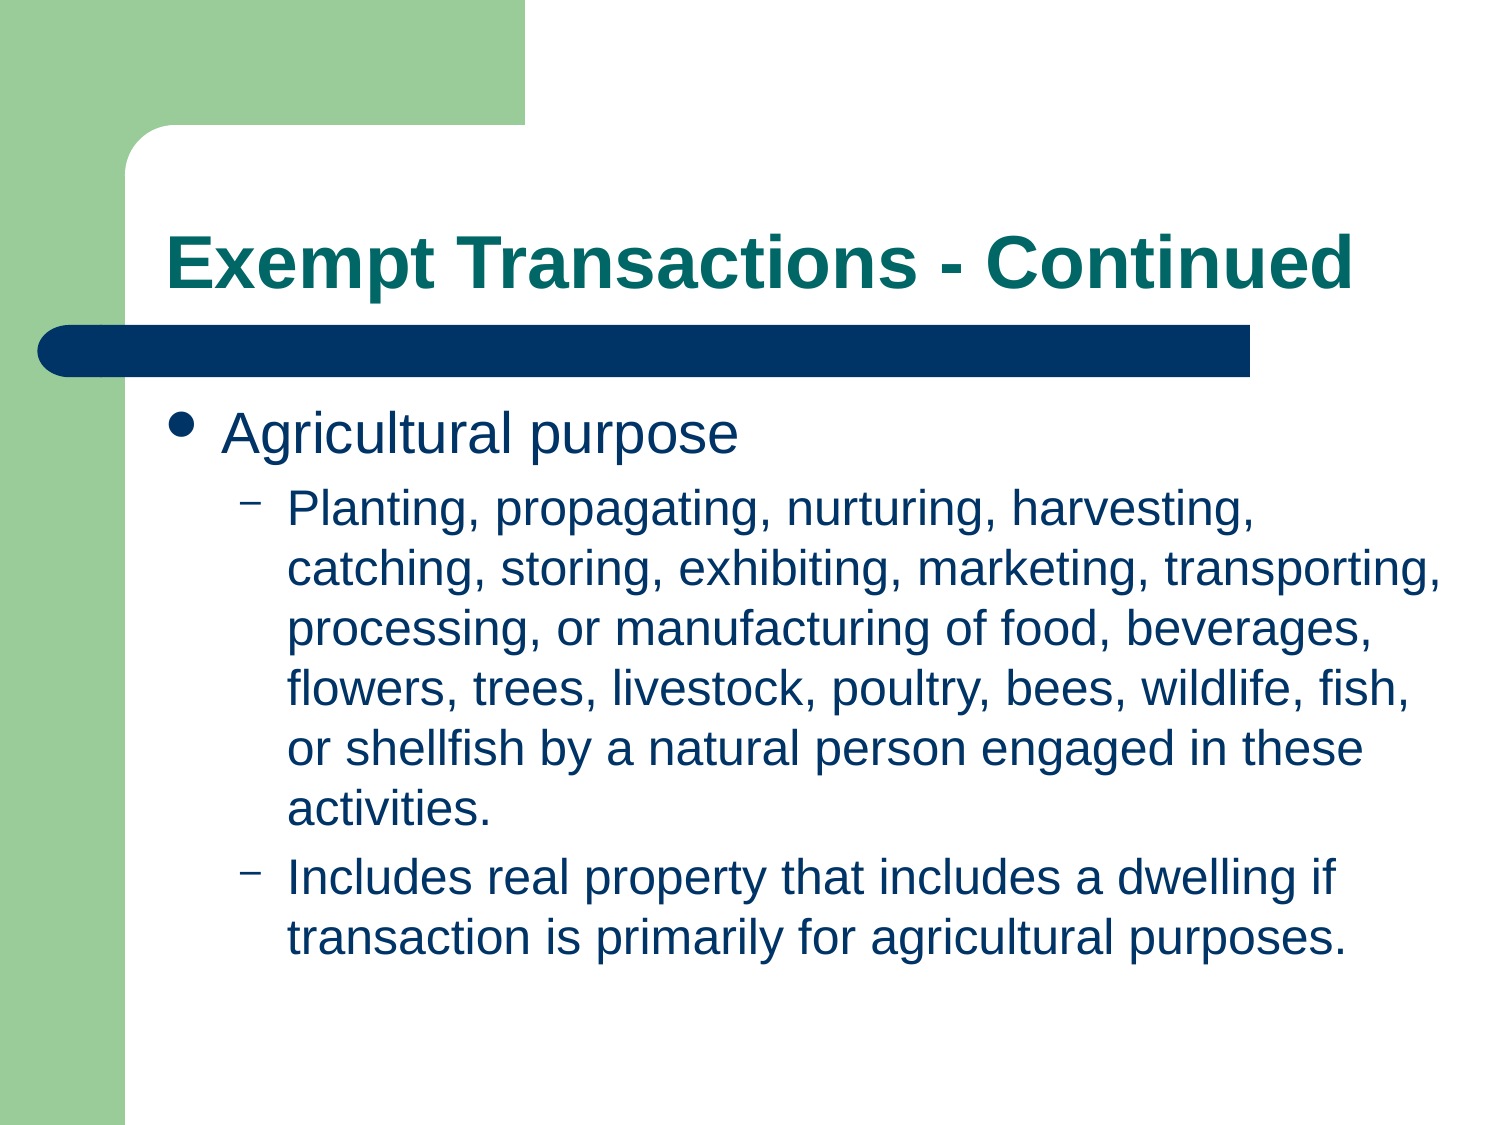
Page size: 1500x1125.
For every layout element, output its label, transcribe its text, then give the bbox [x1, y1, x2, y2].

title Exempt Transactions - Continued [149, 124, 1463, 313]
list Agricultural purpose Planting, propagating, nurturing, harvesting, catching, storing, exhibiting, marketing, transporting, processing, or manufacturing of food, beverages, flowers, trees, livestock, poultry, bees, wildlife, fish, or shellfish by a natural person engaged in these activities. Includes real property that includes a dwelling if transaction is primarily for agricultural purposes. [149, 387, 1463, 1001]
